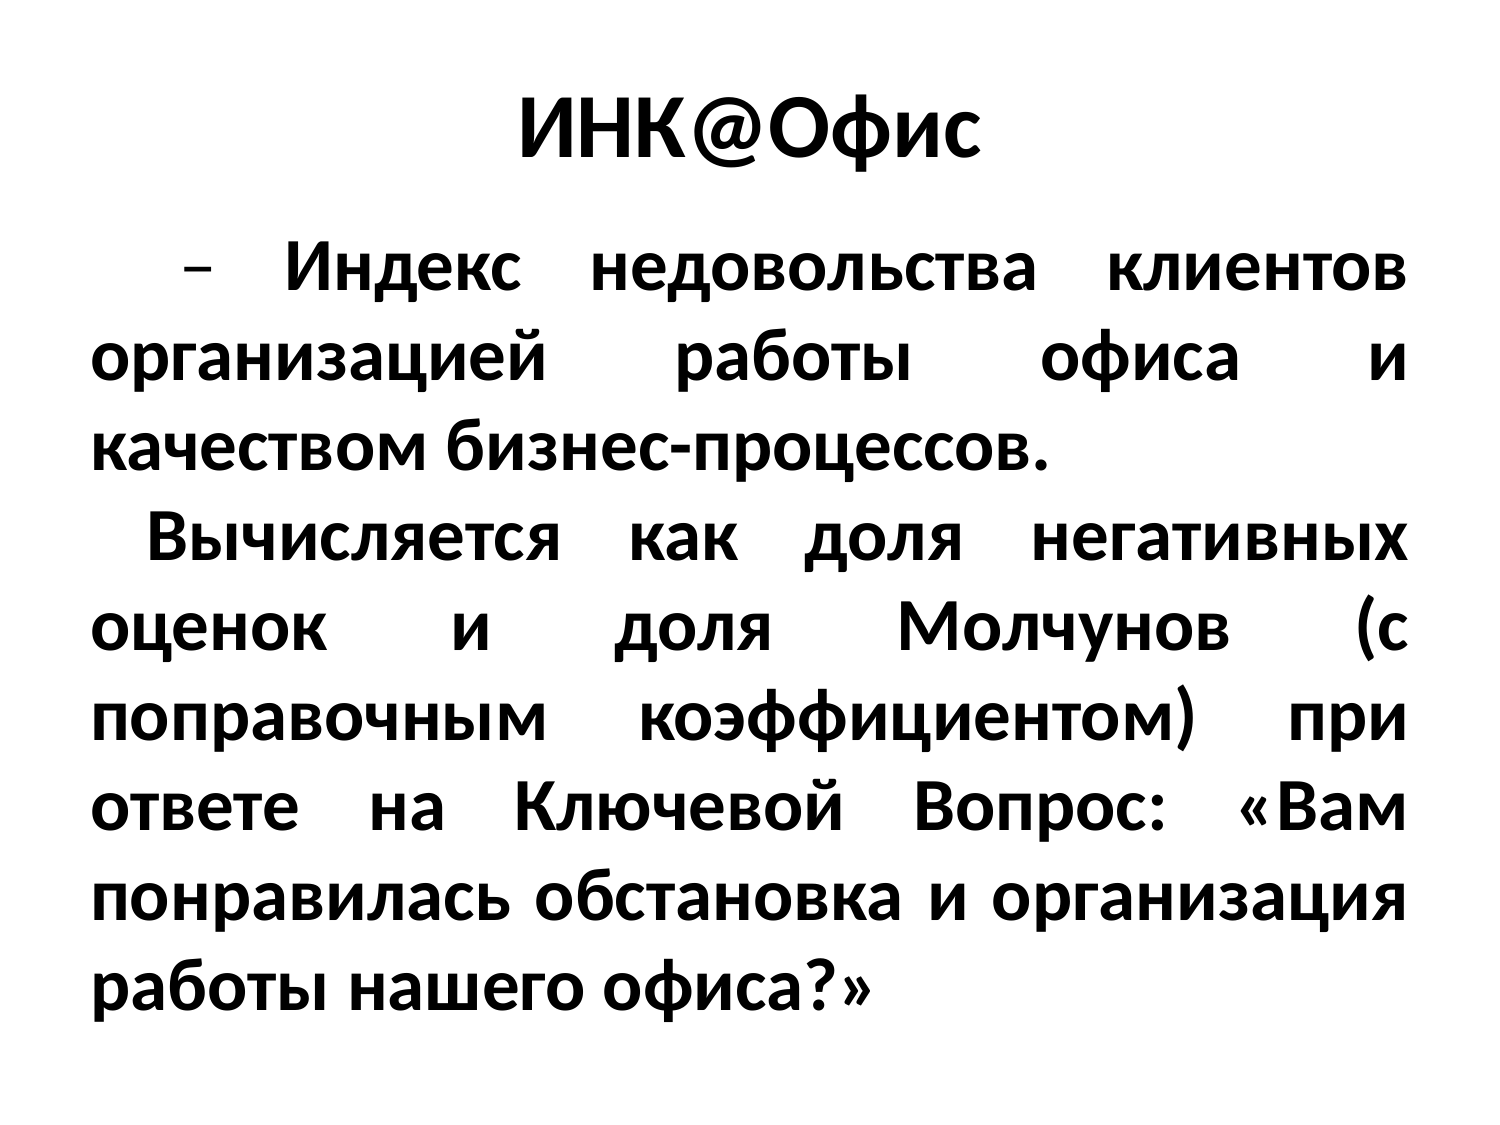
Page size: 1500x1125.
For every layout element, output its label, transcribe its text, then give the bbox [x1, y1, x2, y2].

title ИНК@Офис [75, 45, 1425, 197]
list – Индекс недовольства клиентов организацией работы офиса и качеством бизнес-процессов. Вычисляется как доля негативных оценок и доля Молчунов (с поправочным коэффициентом) при ответе на Ключевой Вопрос: «Вам понравилась обстановка и организация работы нашего офиса?» [75, 208, 1425, 1094]
